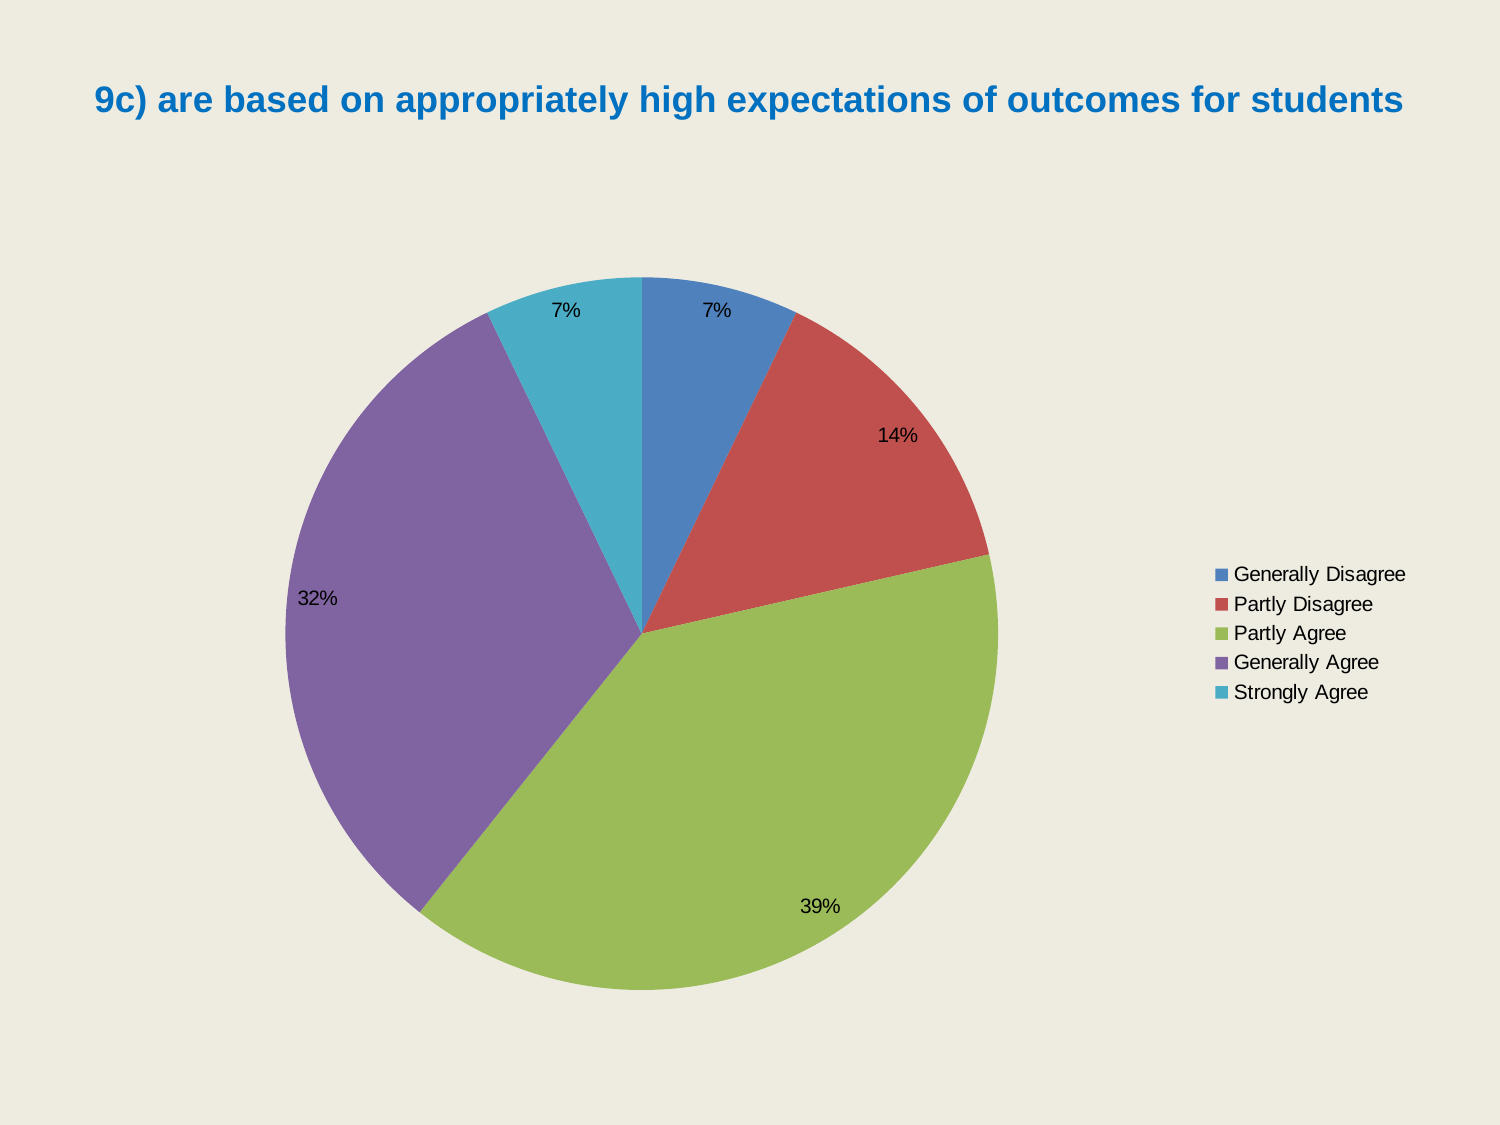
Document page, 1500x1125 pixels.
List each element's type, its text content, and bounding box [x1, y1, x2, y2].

title 9c) are based on appropriately high expectations of outcomes for students [75, 45, 1425, 233]
chart [74, 262, 1426, 1006]
